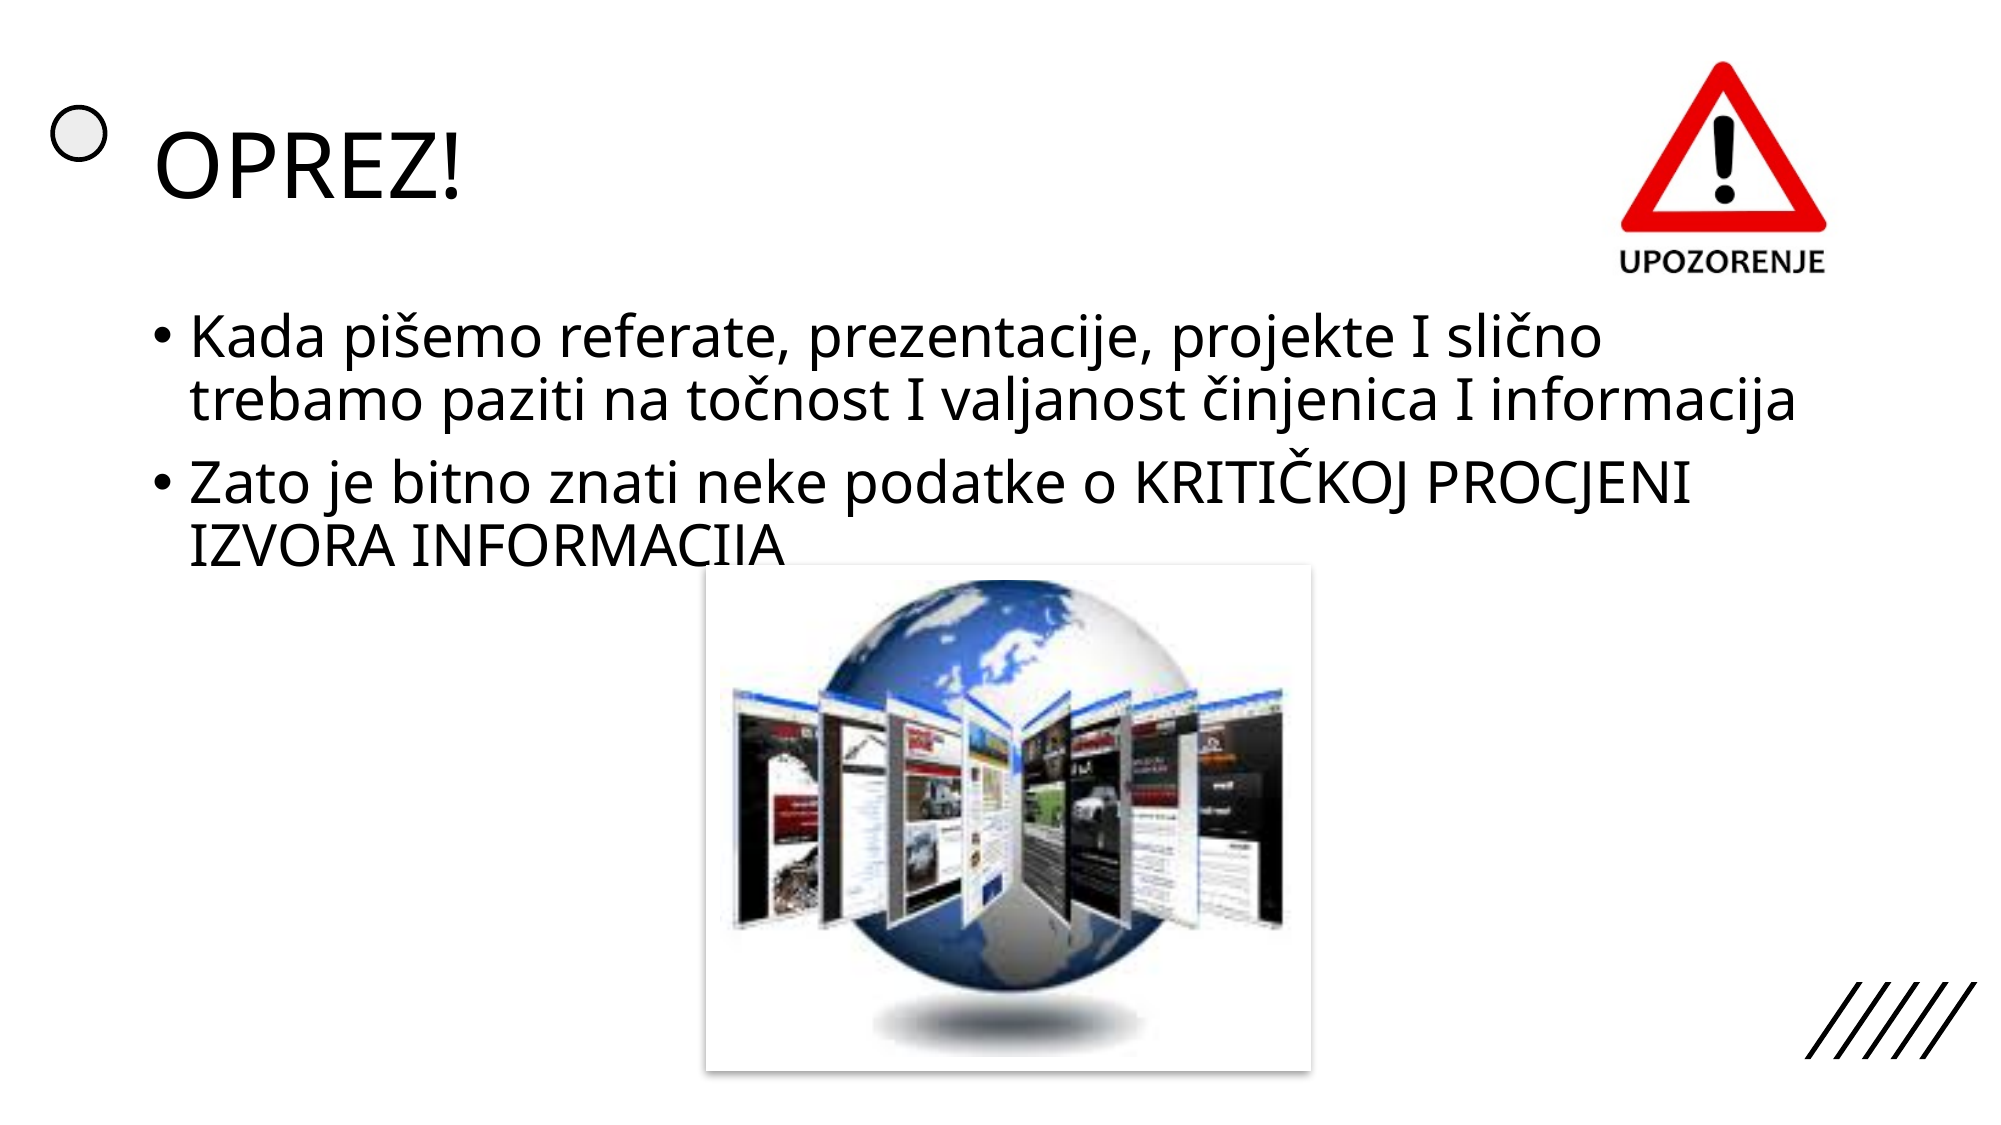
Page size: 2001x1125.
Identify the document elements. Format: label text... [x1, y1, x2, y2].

picture [1564, 42, 1880, 278]
list Kada pišemo referate, prezentacije, projekte I slično trebamo paziti na točnost I valjanost činjenica I informacija Zato je bitno znati neke podatke o KRITIČKOJ PROCJENI IZVORA INFORMACIJA [137, 299, 1863, 1014]
title OPREZ! [137, 59, 1564, 278]
picture [720, 579, 1297, 1057]
